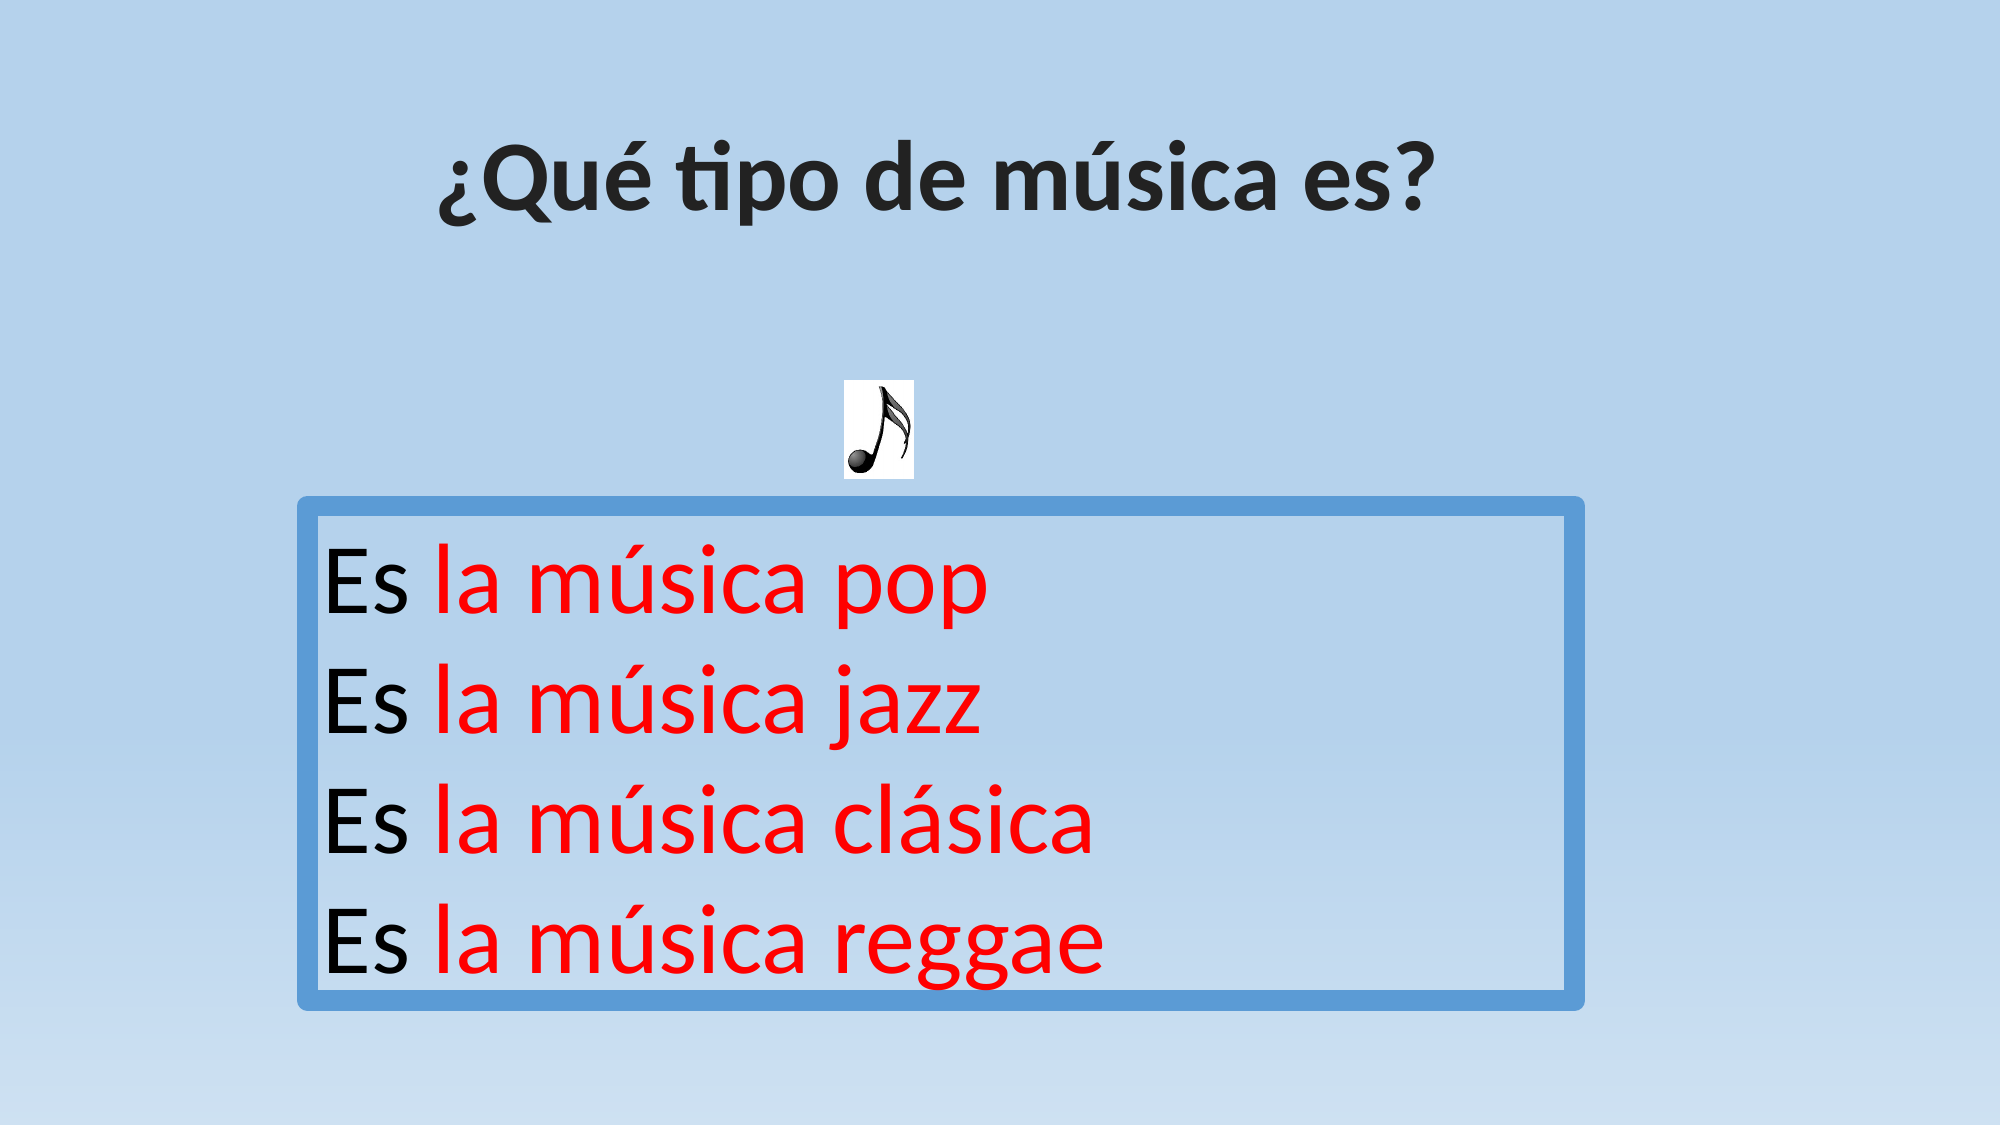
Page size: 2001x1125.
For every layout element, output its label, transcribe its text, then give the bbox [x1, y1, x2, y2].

picture [843, 379, 915, 480]
text_box ¿Qué tipo de música es? [420, 102, 1463, 238]
text_box Es la música pop Es la música jazz Es la música clásica Es la música reggae [307, 505, 1575, 1001]
